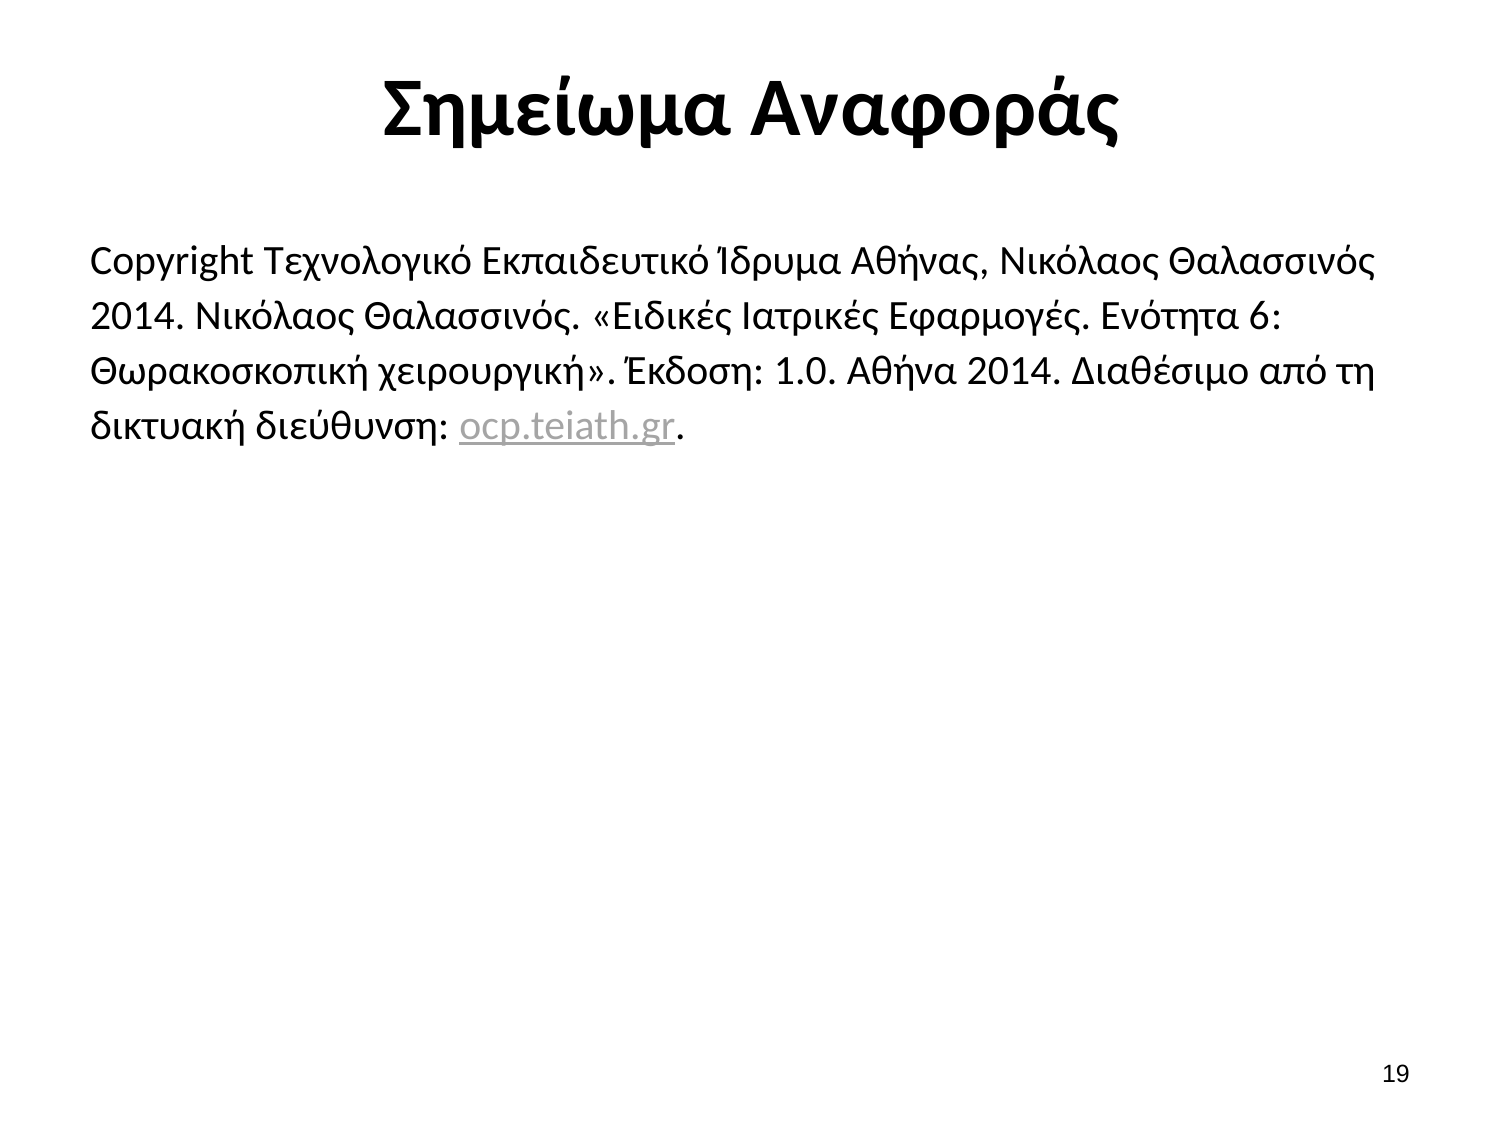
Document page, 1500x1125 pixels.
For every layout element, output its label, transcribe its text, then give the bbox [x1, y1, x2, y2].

list Copyright Τεχνολογικό Εκπαιδευτικό Ίδρυμα Αθήνας, Νικόλαος Θαλασσινός 2014. Νικόλαος Θαλασσινός. «Ειδικές Ιατρικές Εφαρμογές. Ενότητα 6: Θωρακοσκοπική χειρουργική». Έκδοση: 1.0. Αθήνα 2014. Διαθέσιμο από τη δικτυακή διεύθυνση: ocp.teiath.gr. [75, 219, 1425, 1024]
title Σημείωμα Αναφοράς [76, 19, 1427, 185]
slide_number 18 [1074, 1042, 1425, 1103]
